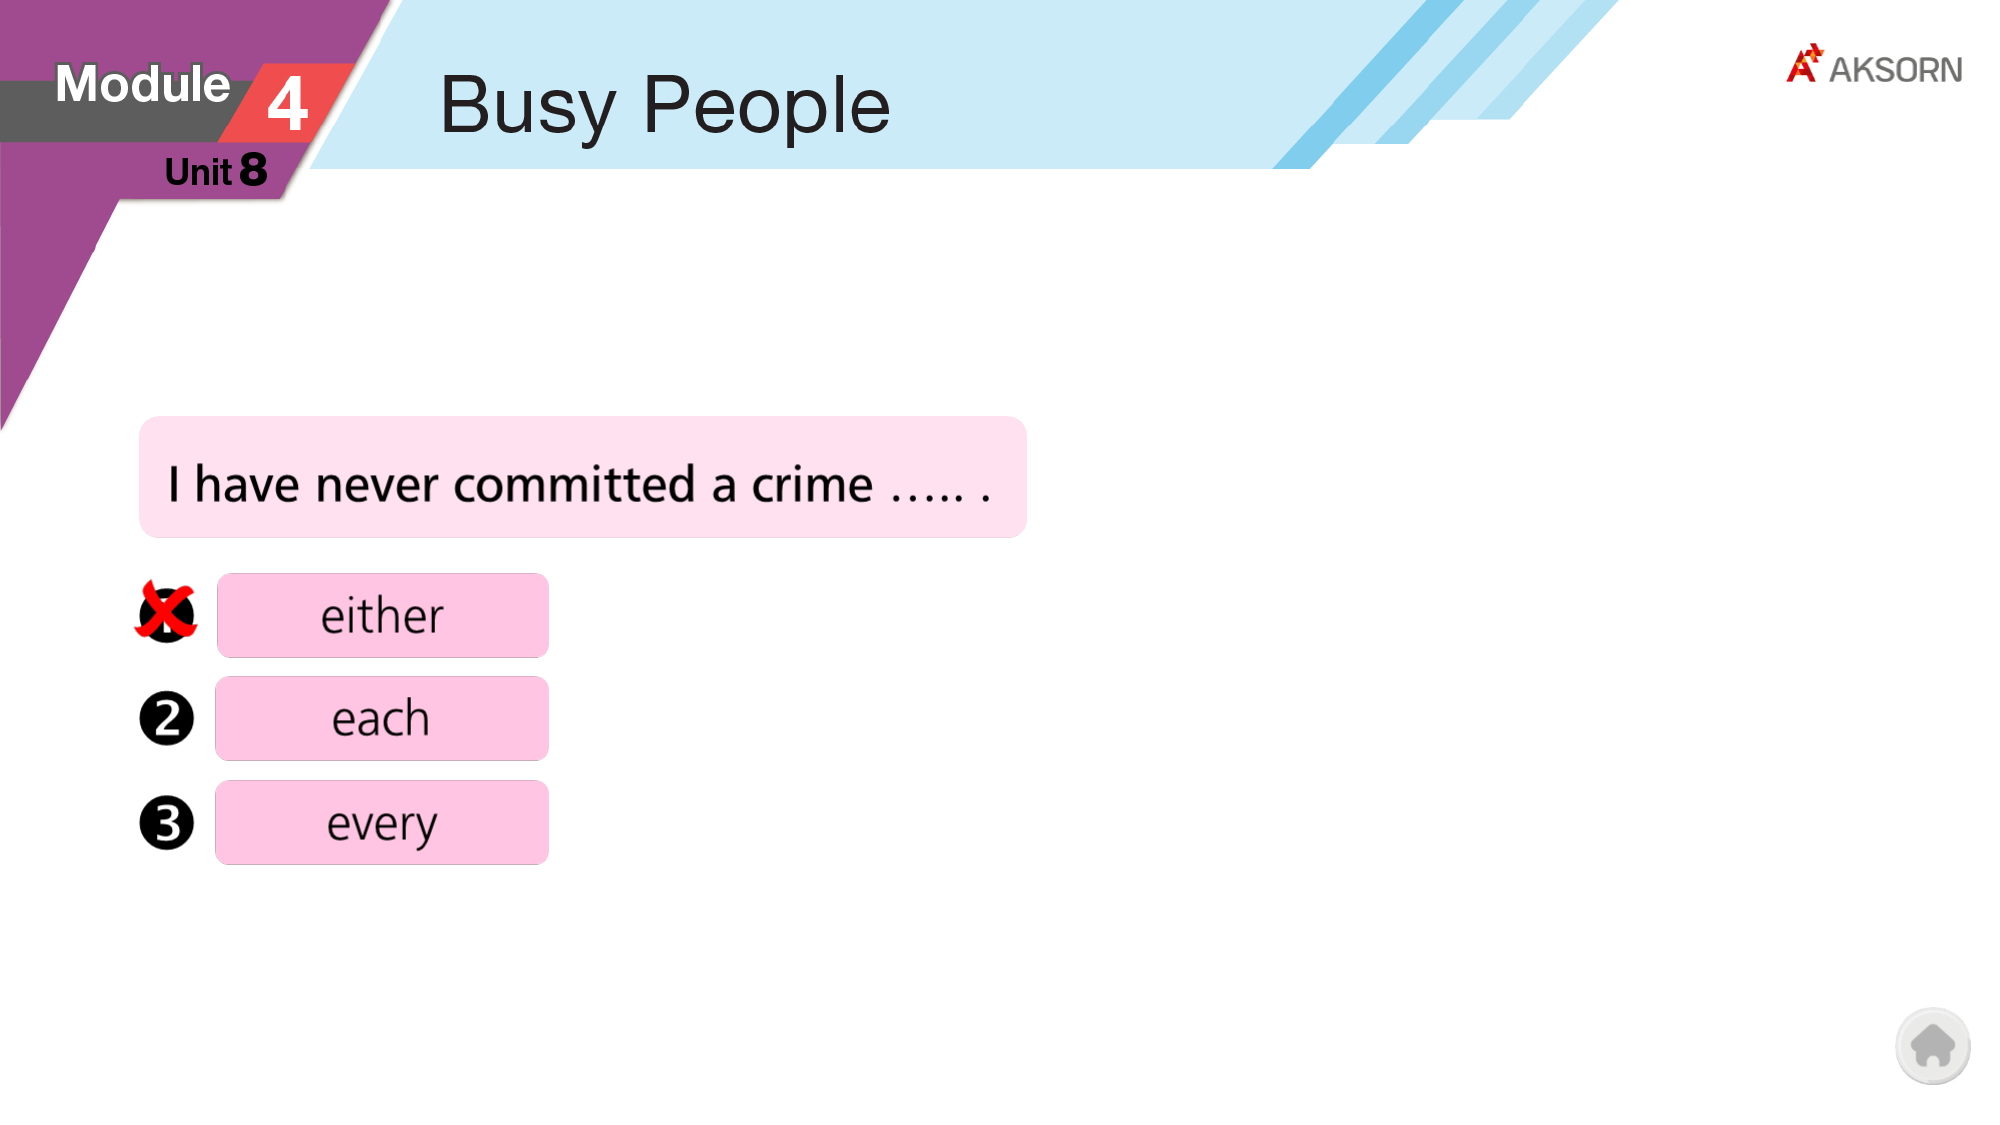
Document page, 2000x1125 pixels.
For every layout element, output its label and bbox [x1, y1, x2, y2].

picture [1894, 1007, 1971, 1085]
picture [0, 0, 2000, 914]
